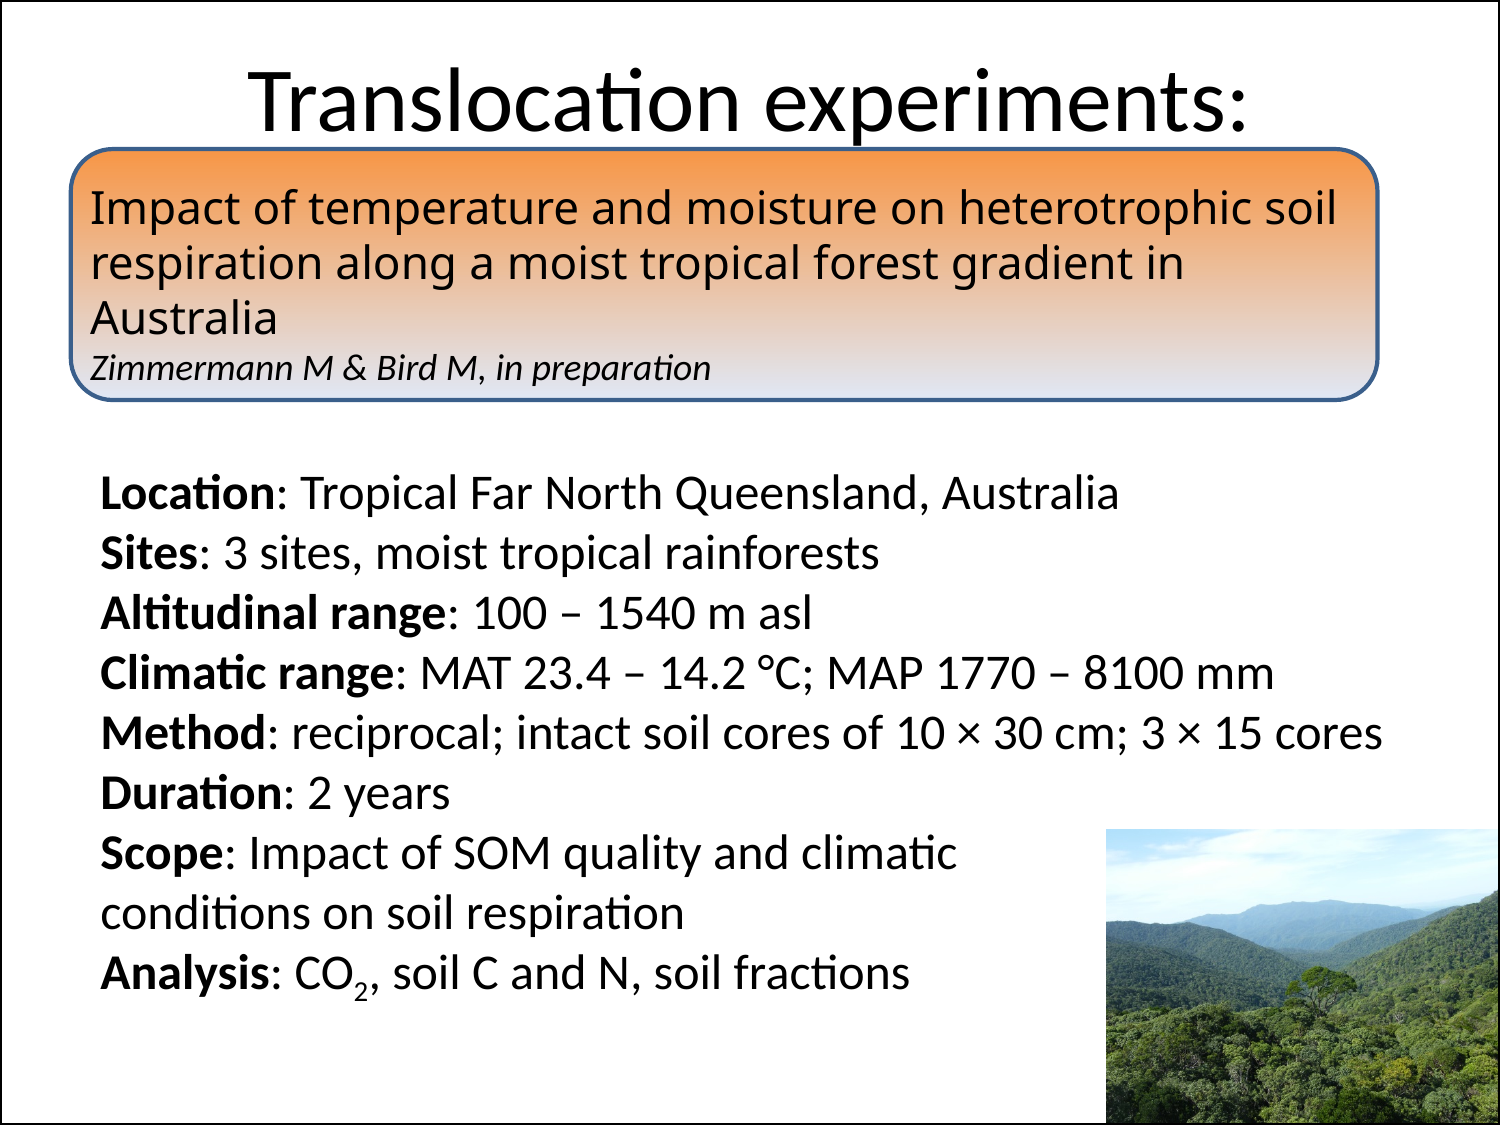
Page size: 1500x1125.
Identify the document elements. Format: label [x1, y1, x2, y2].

picture [1106, 829, 1500, 1125]
text_box [0, 0, 1500, 1125]
